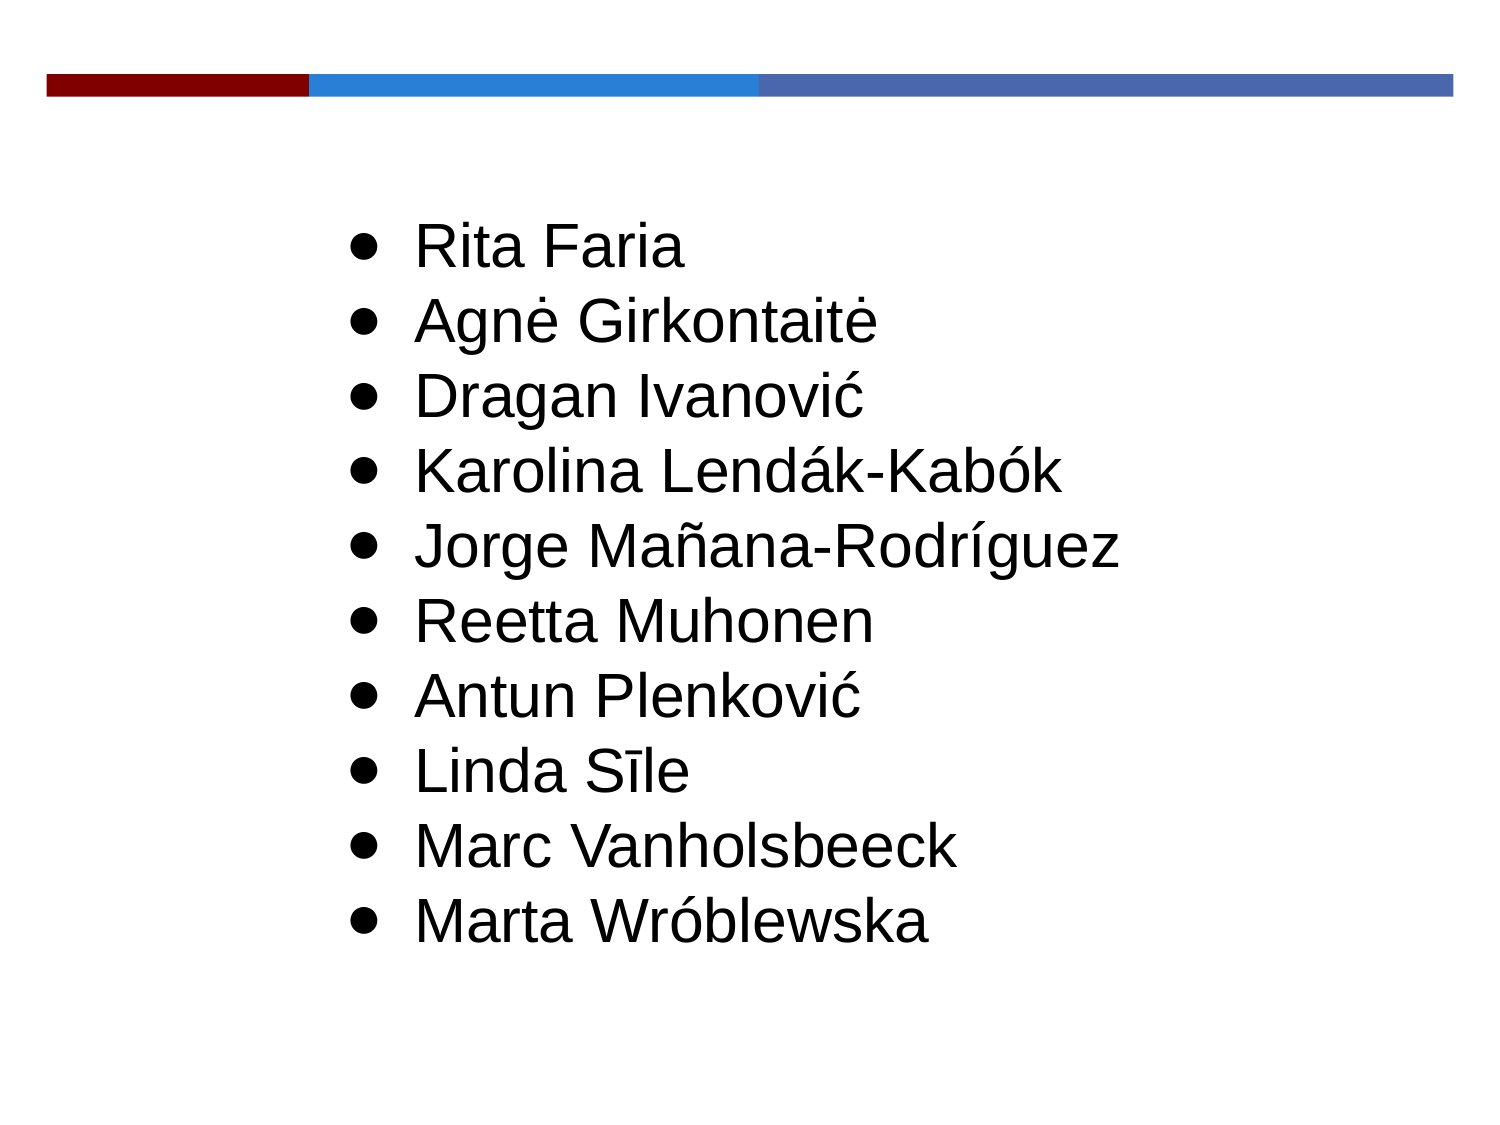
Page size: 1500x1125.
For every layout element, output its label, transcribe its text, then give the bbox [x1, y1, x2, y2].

text_box Rita Faria Agnė Girkontaitė Dragan Ivanović Karolina Lendák-Kabók Jorge Mañana-Rodríguez Reetta Muhonen Antun Plenković Linda Sīle Marc Vanholsbeeck Marta Wróblewska [324, 190, 1419, 1071]
